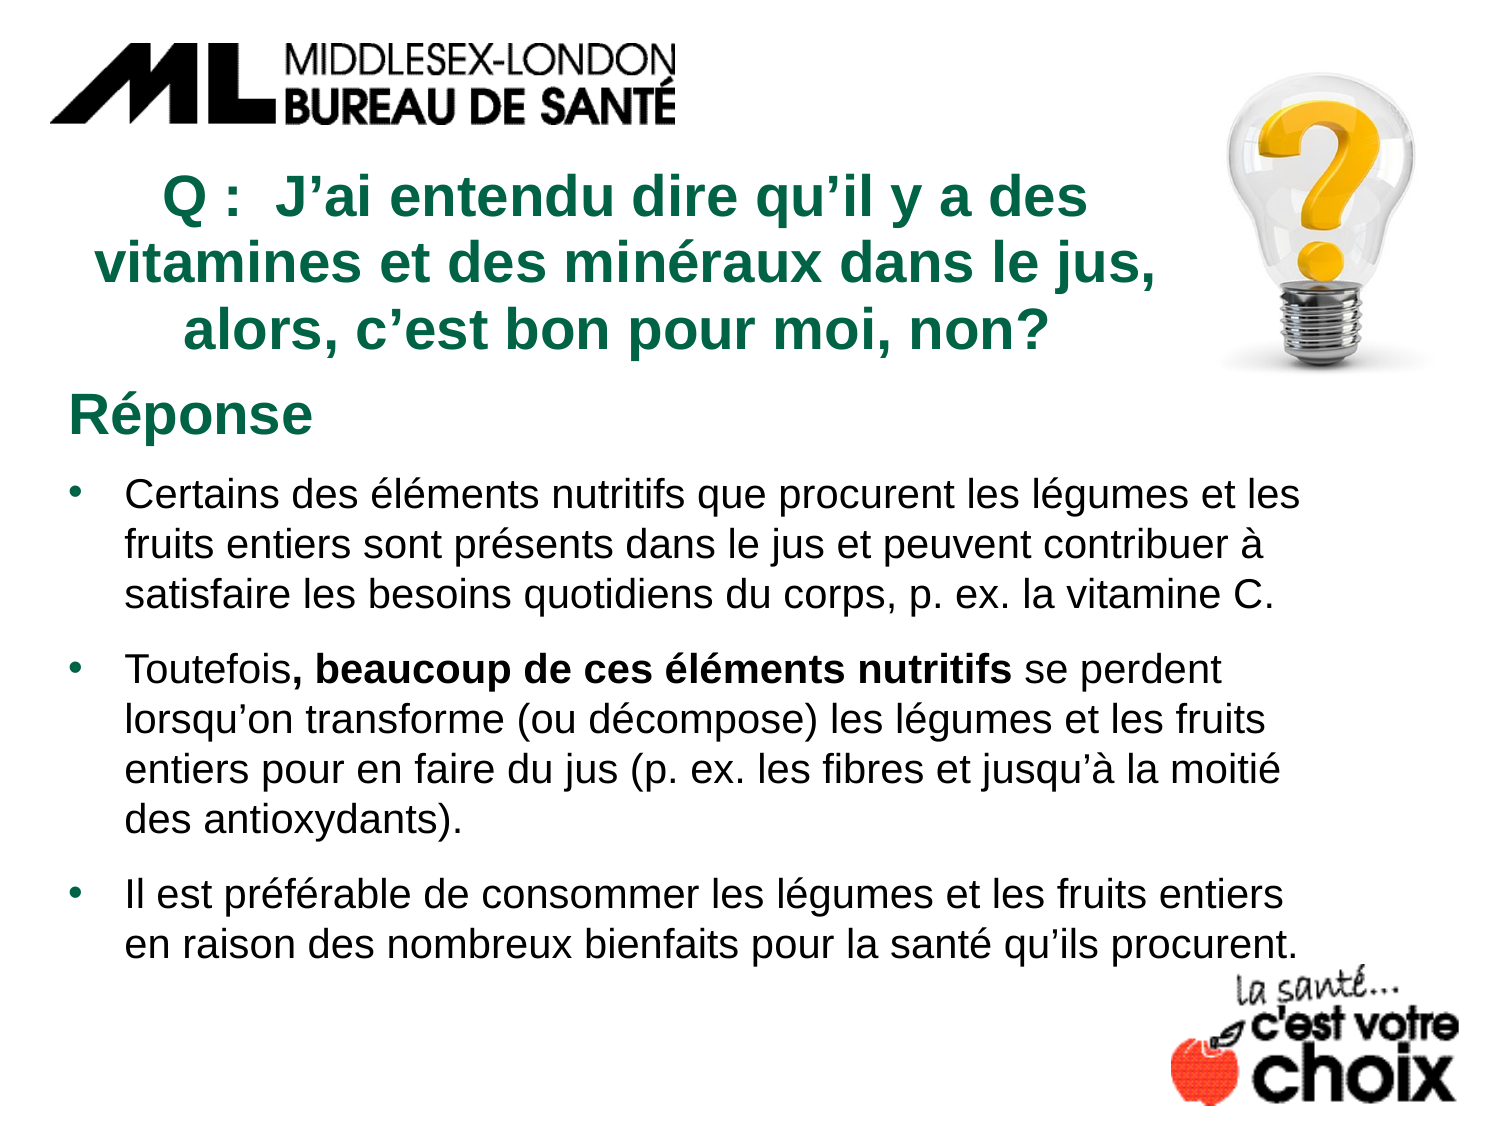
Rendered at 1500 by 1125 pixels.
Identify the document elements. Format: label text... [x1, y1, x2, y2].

title Q : J’ai entendu dire qu’il y a des vitamines et des minéraux dans le jus, alors, c’est bon pour moi, non? [29, 137, 1198, 386]
picture [1198, 66, 1456, 377]
list Réponse Certains des éléments nutritifs que procurent les légumes et les fruits entiers sont présents dans le jus et peuvent contribuer à satisfaire les besoins quotidiens du corps, p. ex. la vitamine C. Toutefois, beaucoup de ces éléments nutritifs se perdent lorsqu’on transforme (ou décompose) les légumes et les fruits entiers pour en faire du jus (p. ex. les fibres et jusqu’à la moitié des antioxydants). Il est préférable de consommer les légumes et les fruits entiers en raison des nombreux bienfaits pour la santé qu’ils procurent. [53, 368, 1317, 1035]
